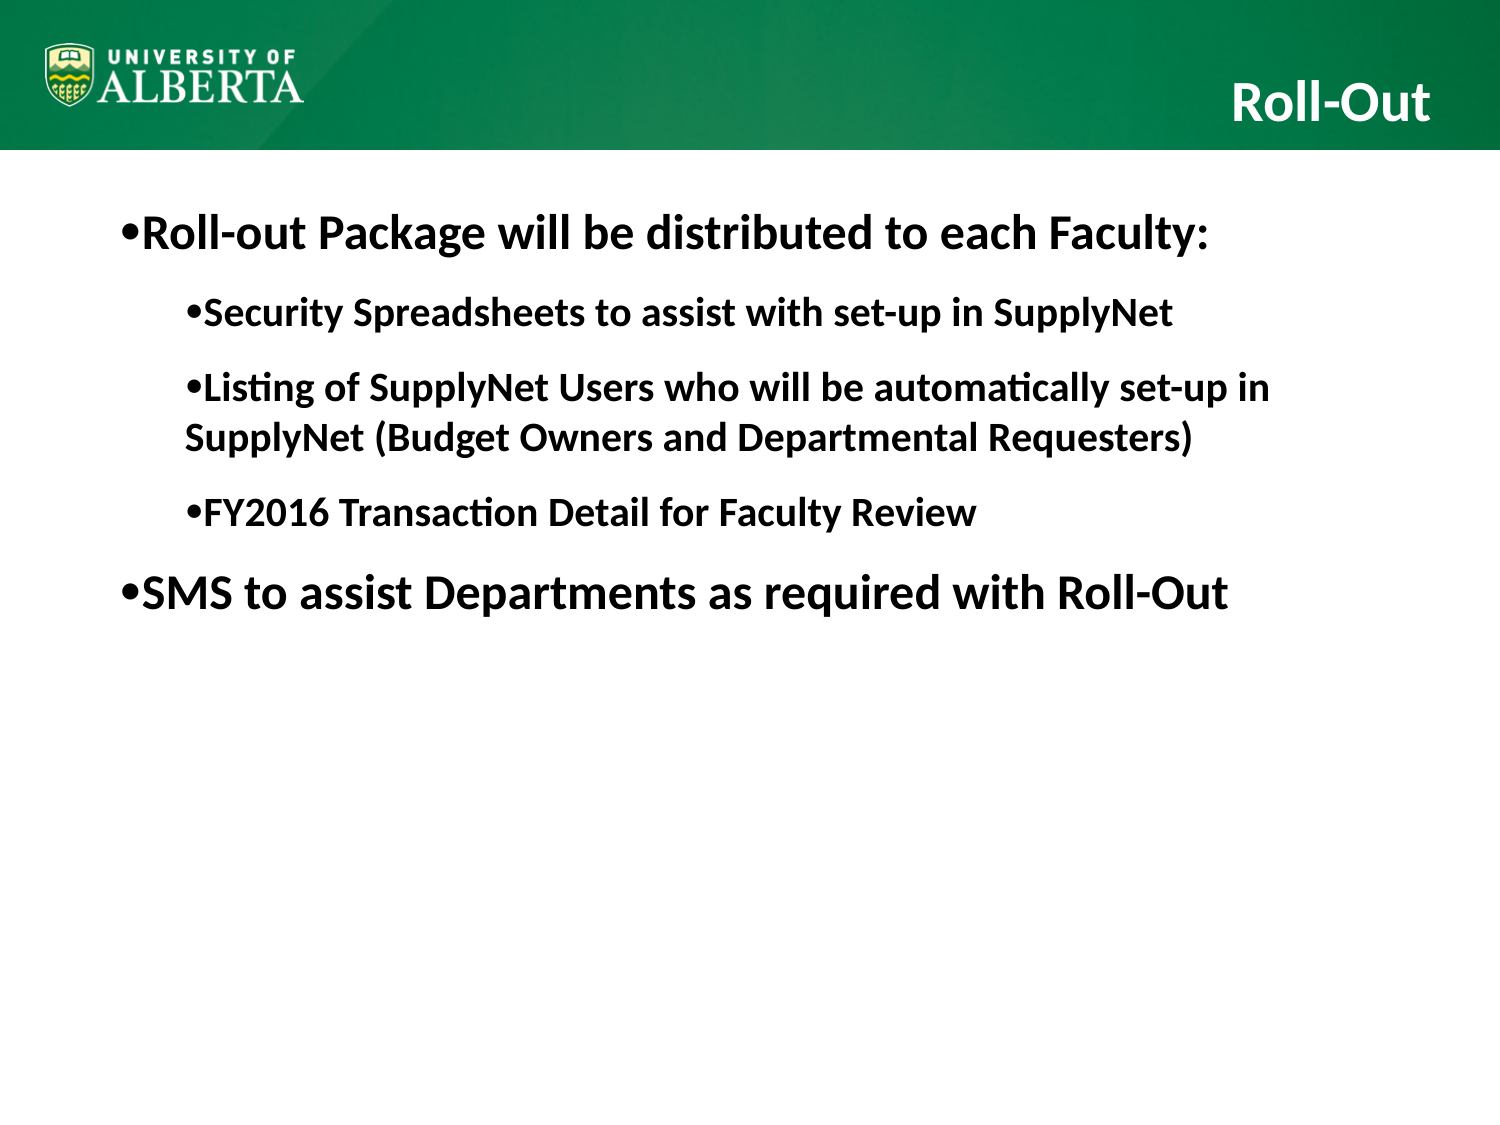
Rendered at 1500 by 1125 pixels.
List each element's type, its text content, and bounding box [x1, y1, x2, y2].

title Roll-Out [398, 55, 1447, 129]
picture [0, 0, 1500, 150]
list Roll-out Package will be distributed to each Faculty: Security Spreadsheets to assist with set-up in SupplyNet Listing of SupplyNet Users who will be automatically set-up in SupplyNet (Budget Owners and Departmental Requesters) FY2016 Transaction Detail for Faculty Review SMS to assist Departments as required with Roll-Out [29, 191, 1460, 1062]
